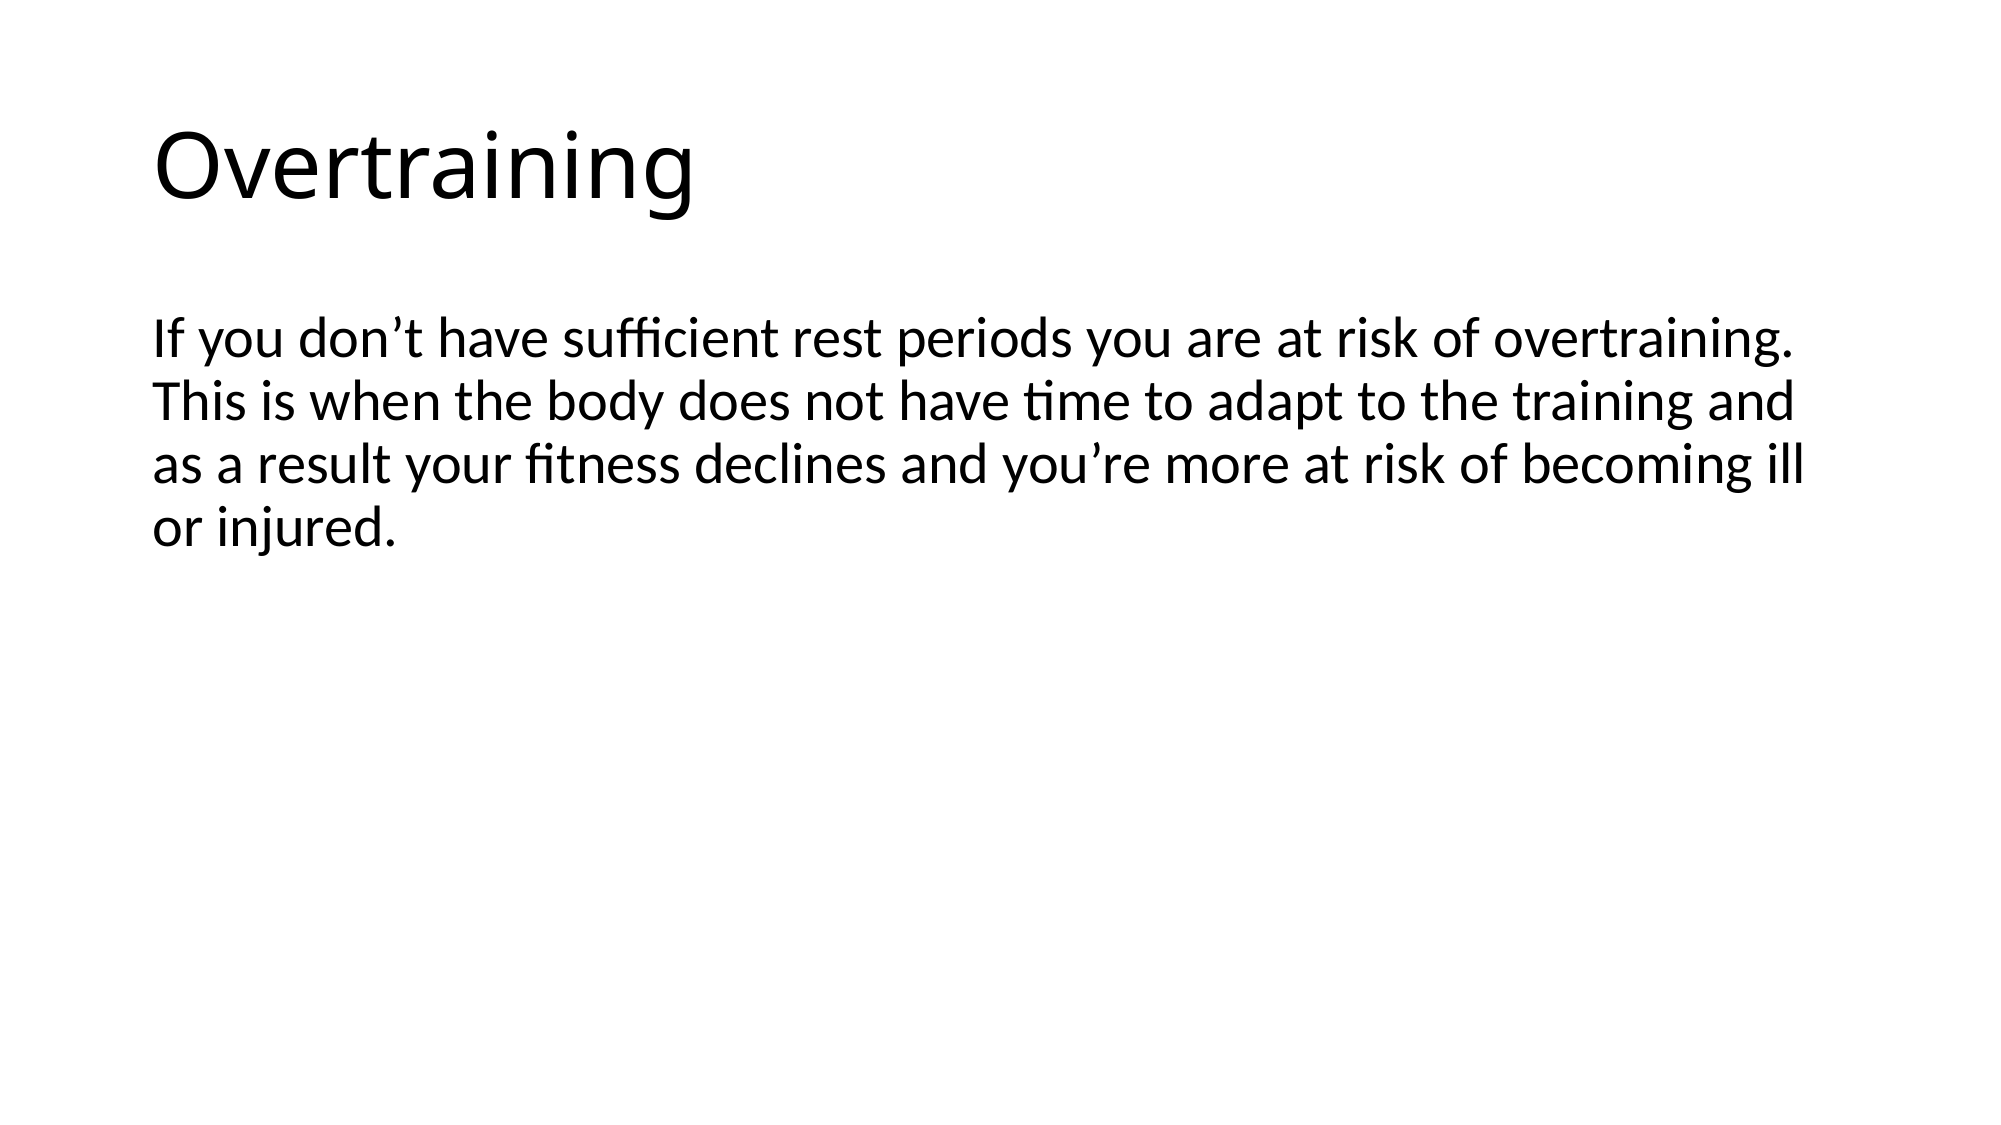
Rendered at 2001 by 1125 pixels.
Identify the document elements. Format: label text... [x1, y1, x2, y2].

list If you don’t have sufficient rest periods you are at risk of overtraining. This is when the body does not have time to adapt to the training and as a result your fitness declines and you’re more at risk of becoming ill or injured. [137, 299, 1863, 1014]
title Overtraining [137, 59, 1863, 278]
